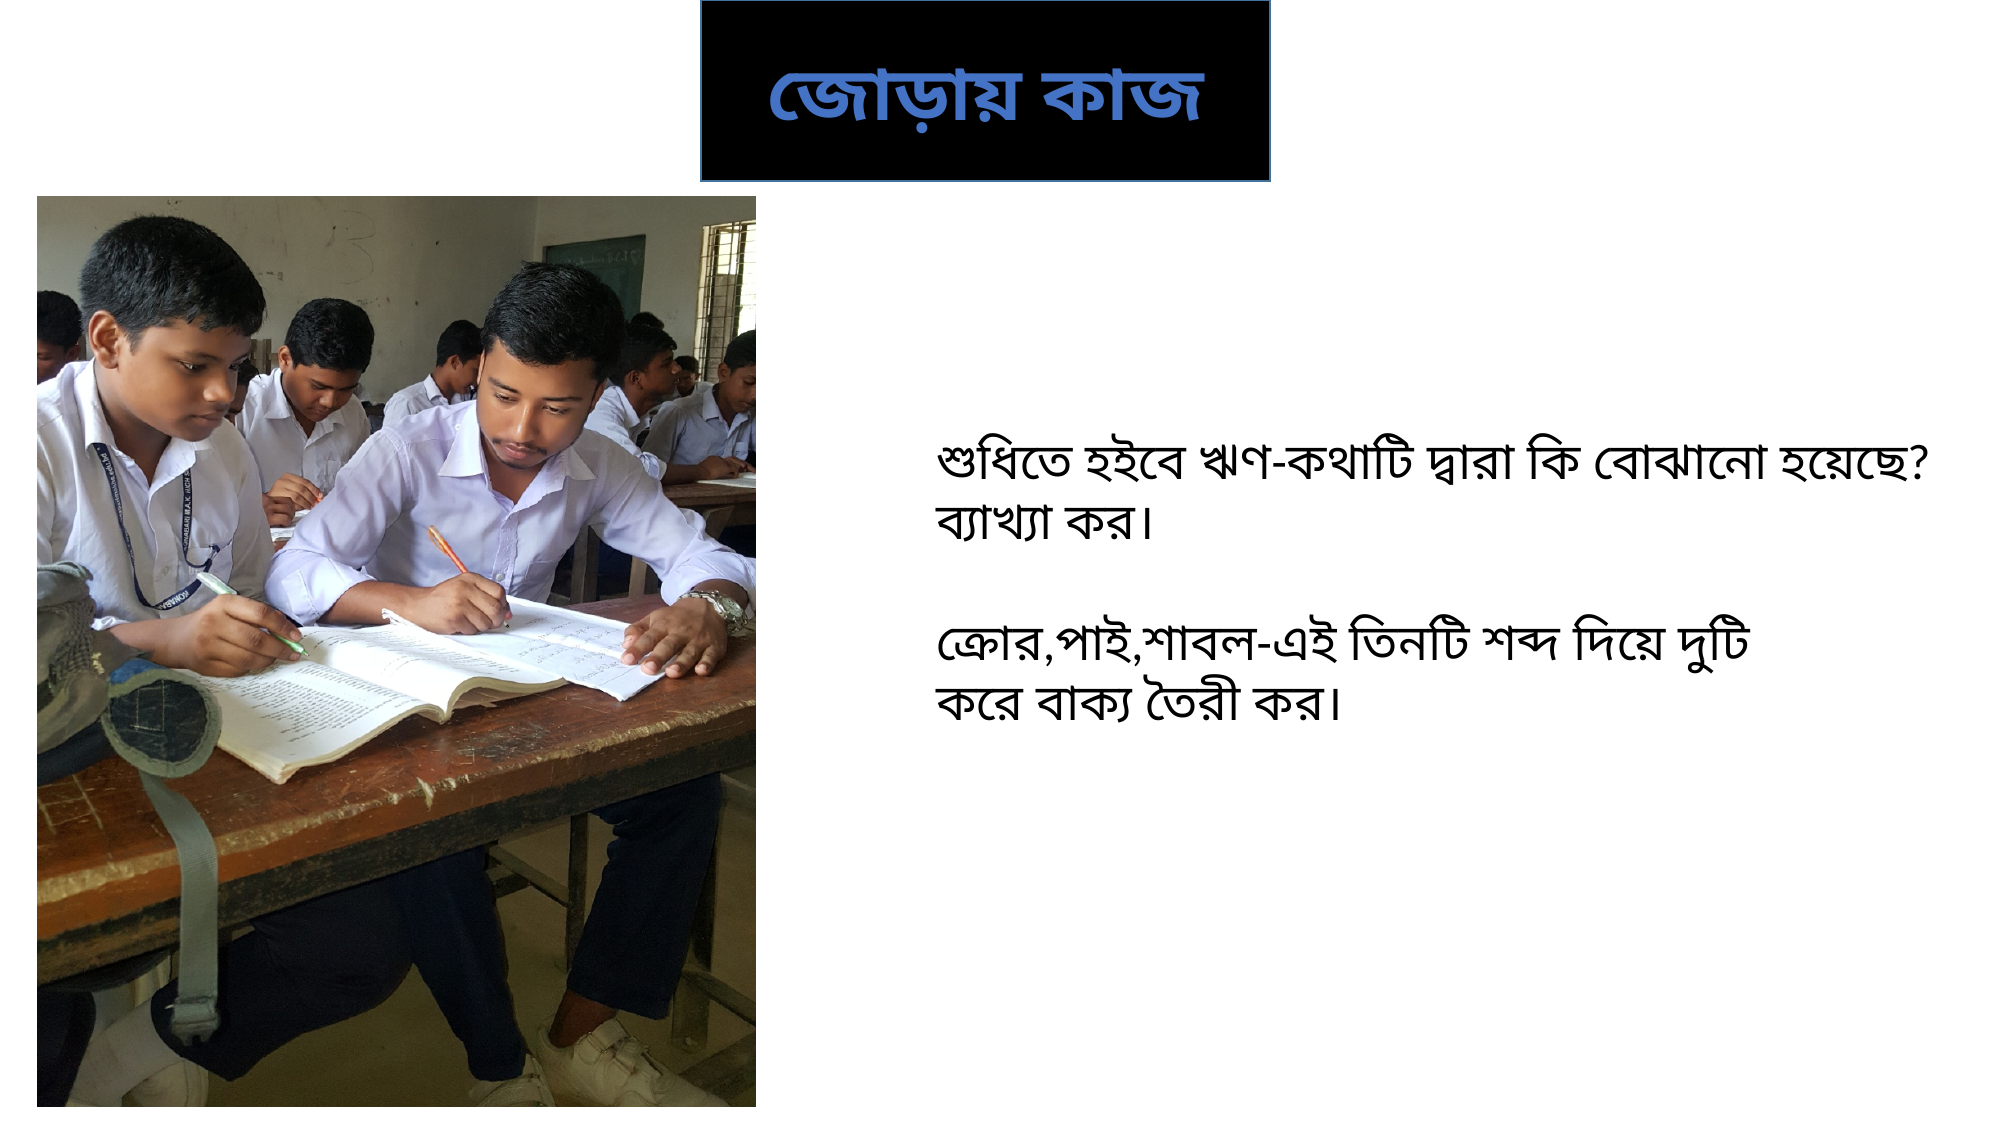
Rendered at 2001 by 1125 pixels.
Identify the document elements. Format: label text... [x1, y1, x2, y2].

text_box জোড়ায় কাজ [700, 0, 1271, 182]
picture [0, 196, 852, 1107]
text_box শুধিতে হইবে ঋণ-কথাটি দ্বারা কি বোঝানো হয়েছে?ব্যাখ্যা কর। ক্রোর,পাই,শাবল-এই তিনটি শব্দ দিয়ে দুটি করে বাক্য তৈরী কর। [921, 422, 1966, 738]
